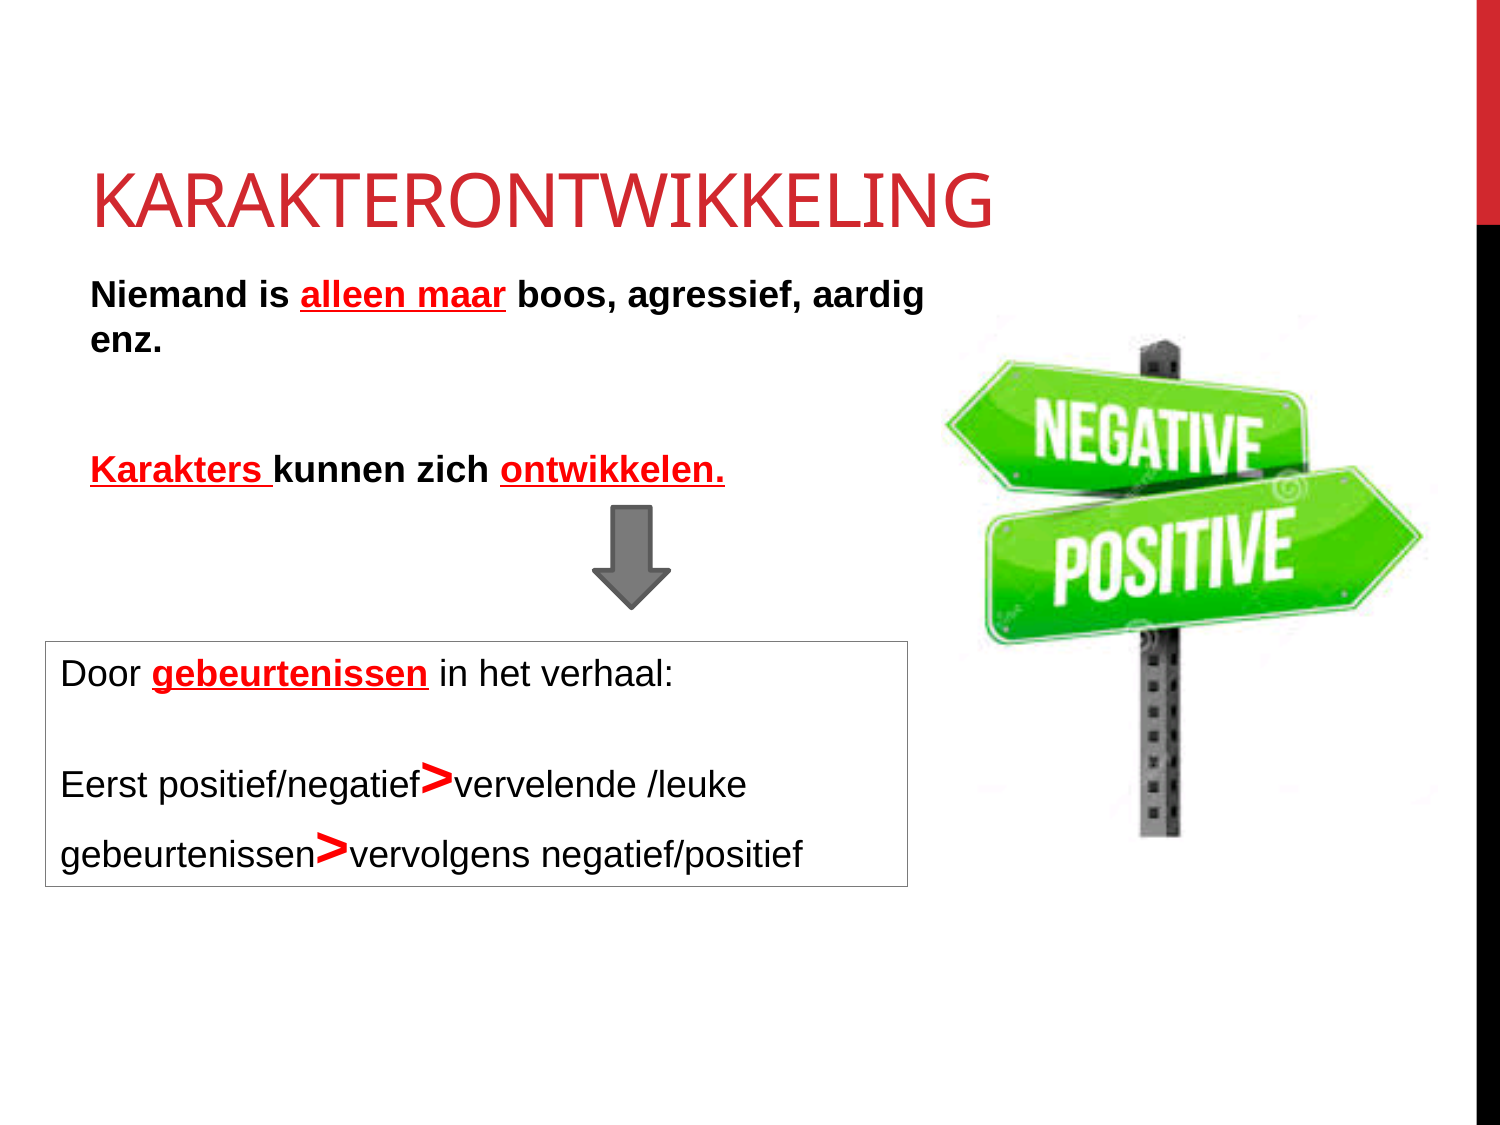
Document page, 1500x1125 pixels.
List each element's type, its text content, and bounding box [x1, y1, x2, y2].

title Karakterontwikkeling [75, 25, 1400, 250]
text_box Door gebeurtenissen in het verhaal: Eerst positief/negatief>vervelende /leuke gebeurtenissen>vervolgens negatief/positief [45, 641, 908, 887]
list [941, 296, 1438, 859]
list Niemand is alleen maar boos, agressief, aardig enz. Karakters kunnen zich ontwikkelen. [75, 262, 942, 998]
text_box [591, 504, 672, 611]
